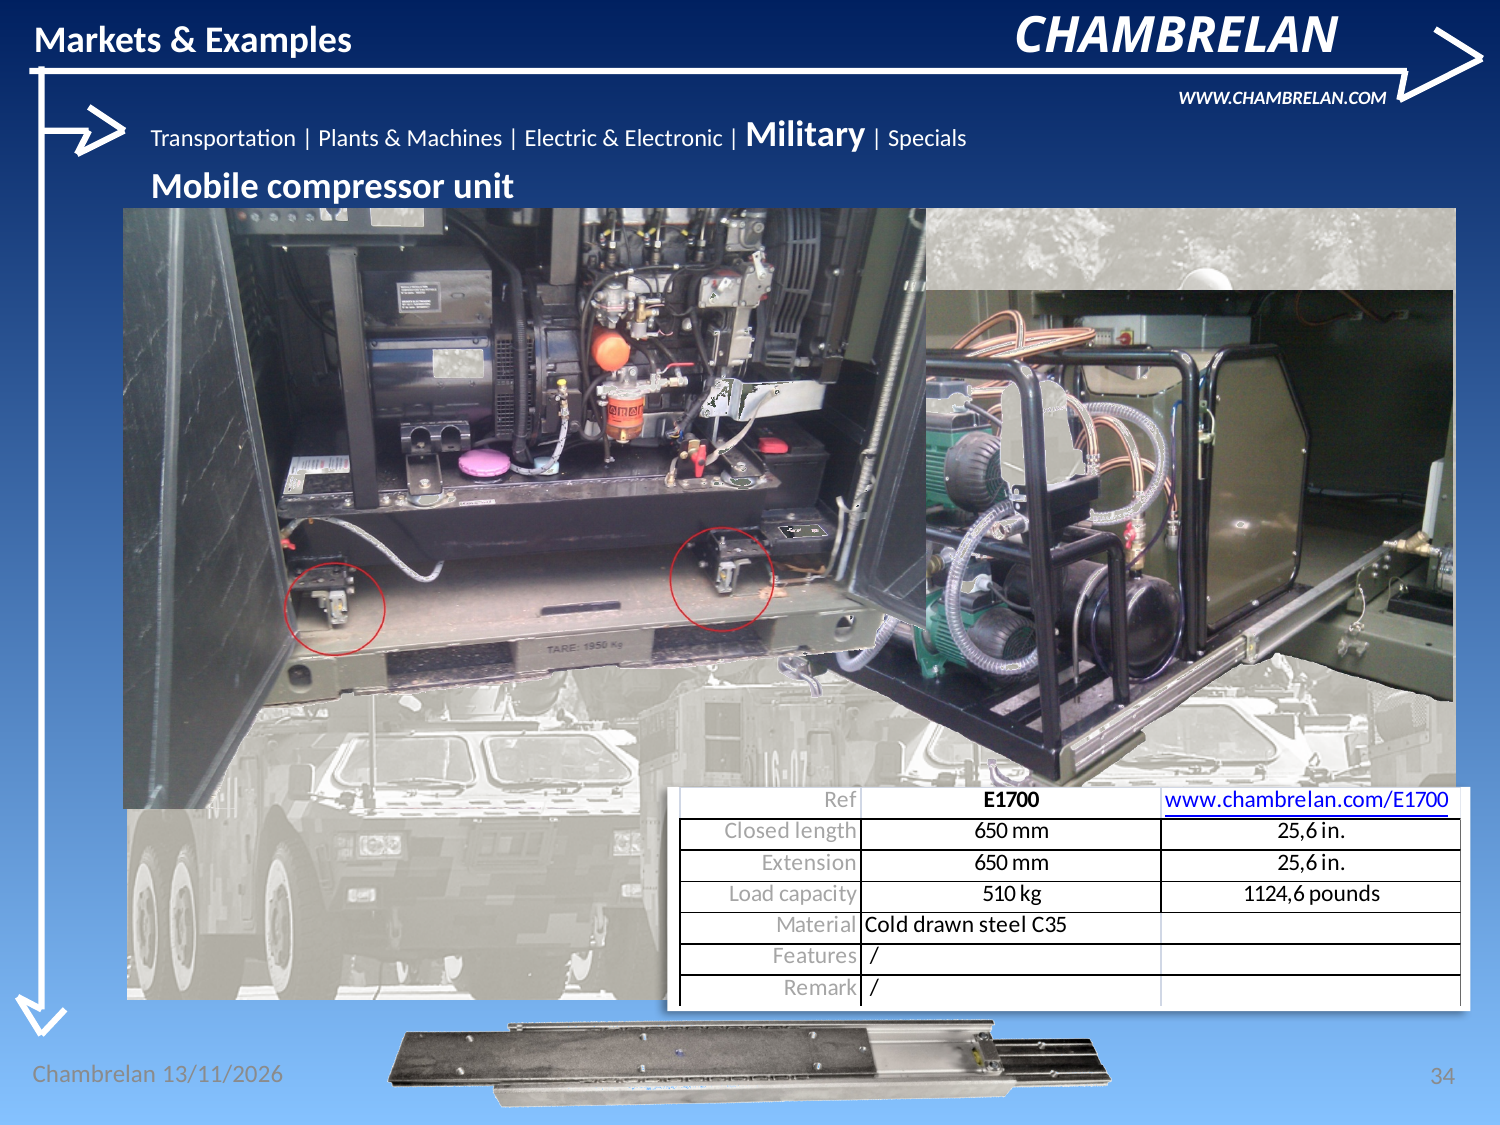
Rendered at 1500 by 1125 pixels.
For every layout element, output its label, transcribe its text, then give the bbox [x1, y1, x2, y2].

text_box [17, 66, 66, 1036]
title Mobile compressor unit [135, 154, 1412, 206]
text_box CHAMBRELAN [986, 0, 1435, 71]
text_box WWW.CHAMBRELAN.COM [1163, 78, 1412, 101]
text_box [71, 106, 125, 155]
text_box [1463, 785, 1473, 1013]
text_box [678, 786, 1463, 1008]
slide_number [17, 1042, 368, 1103]
text_box Markets & Examples [18, 7, 368, 67]
slide_number 34 [1382, 1046, 1471, 1103]
picture [123, 207, 1456, 1125]
text_box Transportation | Plants & Machines | Electric & Electronic | Military | Specials [135, 101, 1412, 154]
